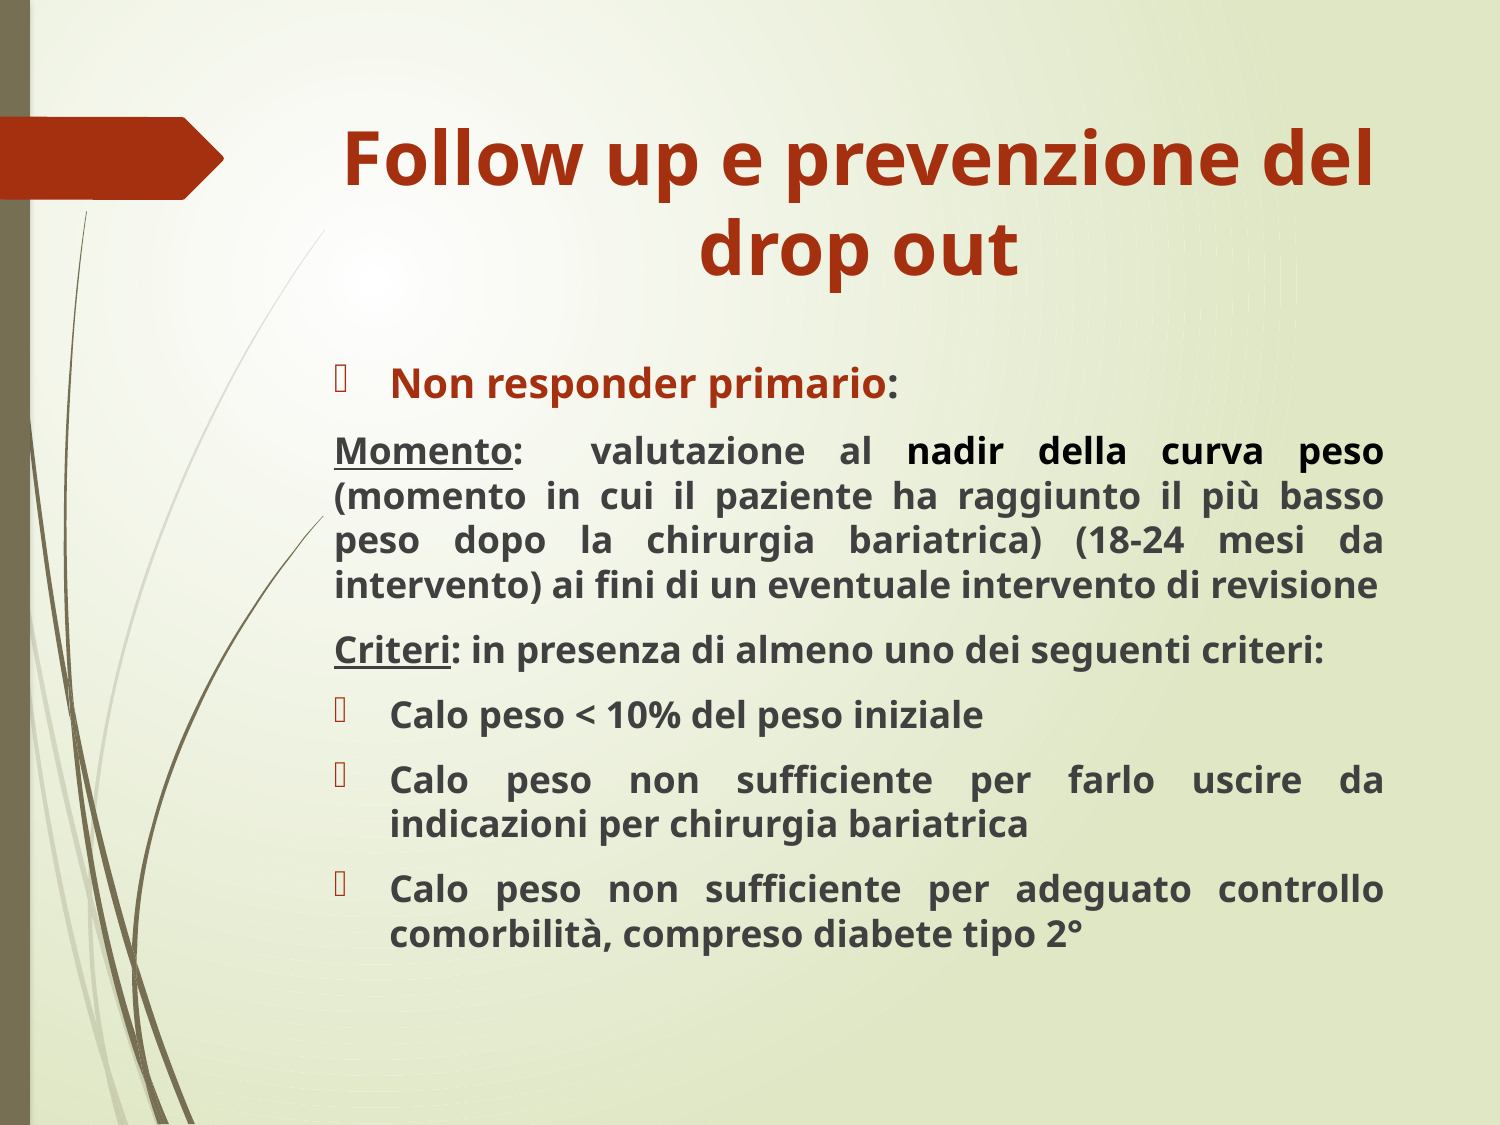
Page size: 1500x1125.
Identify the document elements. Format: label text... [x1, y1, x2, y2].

title Follow up e prevenzione del drop out [319, 102, 1400, 313]
list Non responder primario: Momento: valutazione al nadir della curva peso (momento in cui il paziente ha raggiunto il più basso peso dopo la chirurgia bariatrica) (18-24 mesi da intervento) ai fini di un eventuale intervento di revisione Criteri: in presenza di almeno uno dei seguenti criteri: Calo peso < 10% del peso iniziale Calo peso non sufficiente per farlo uscire da indicazioni per chirurgia bariatrica Calo peso non sufficiente per adeguato controllo comorbilità, compreso diabete tipo 2° [318, 350, 1400, 970]
